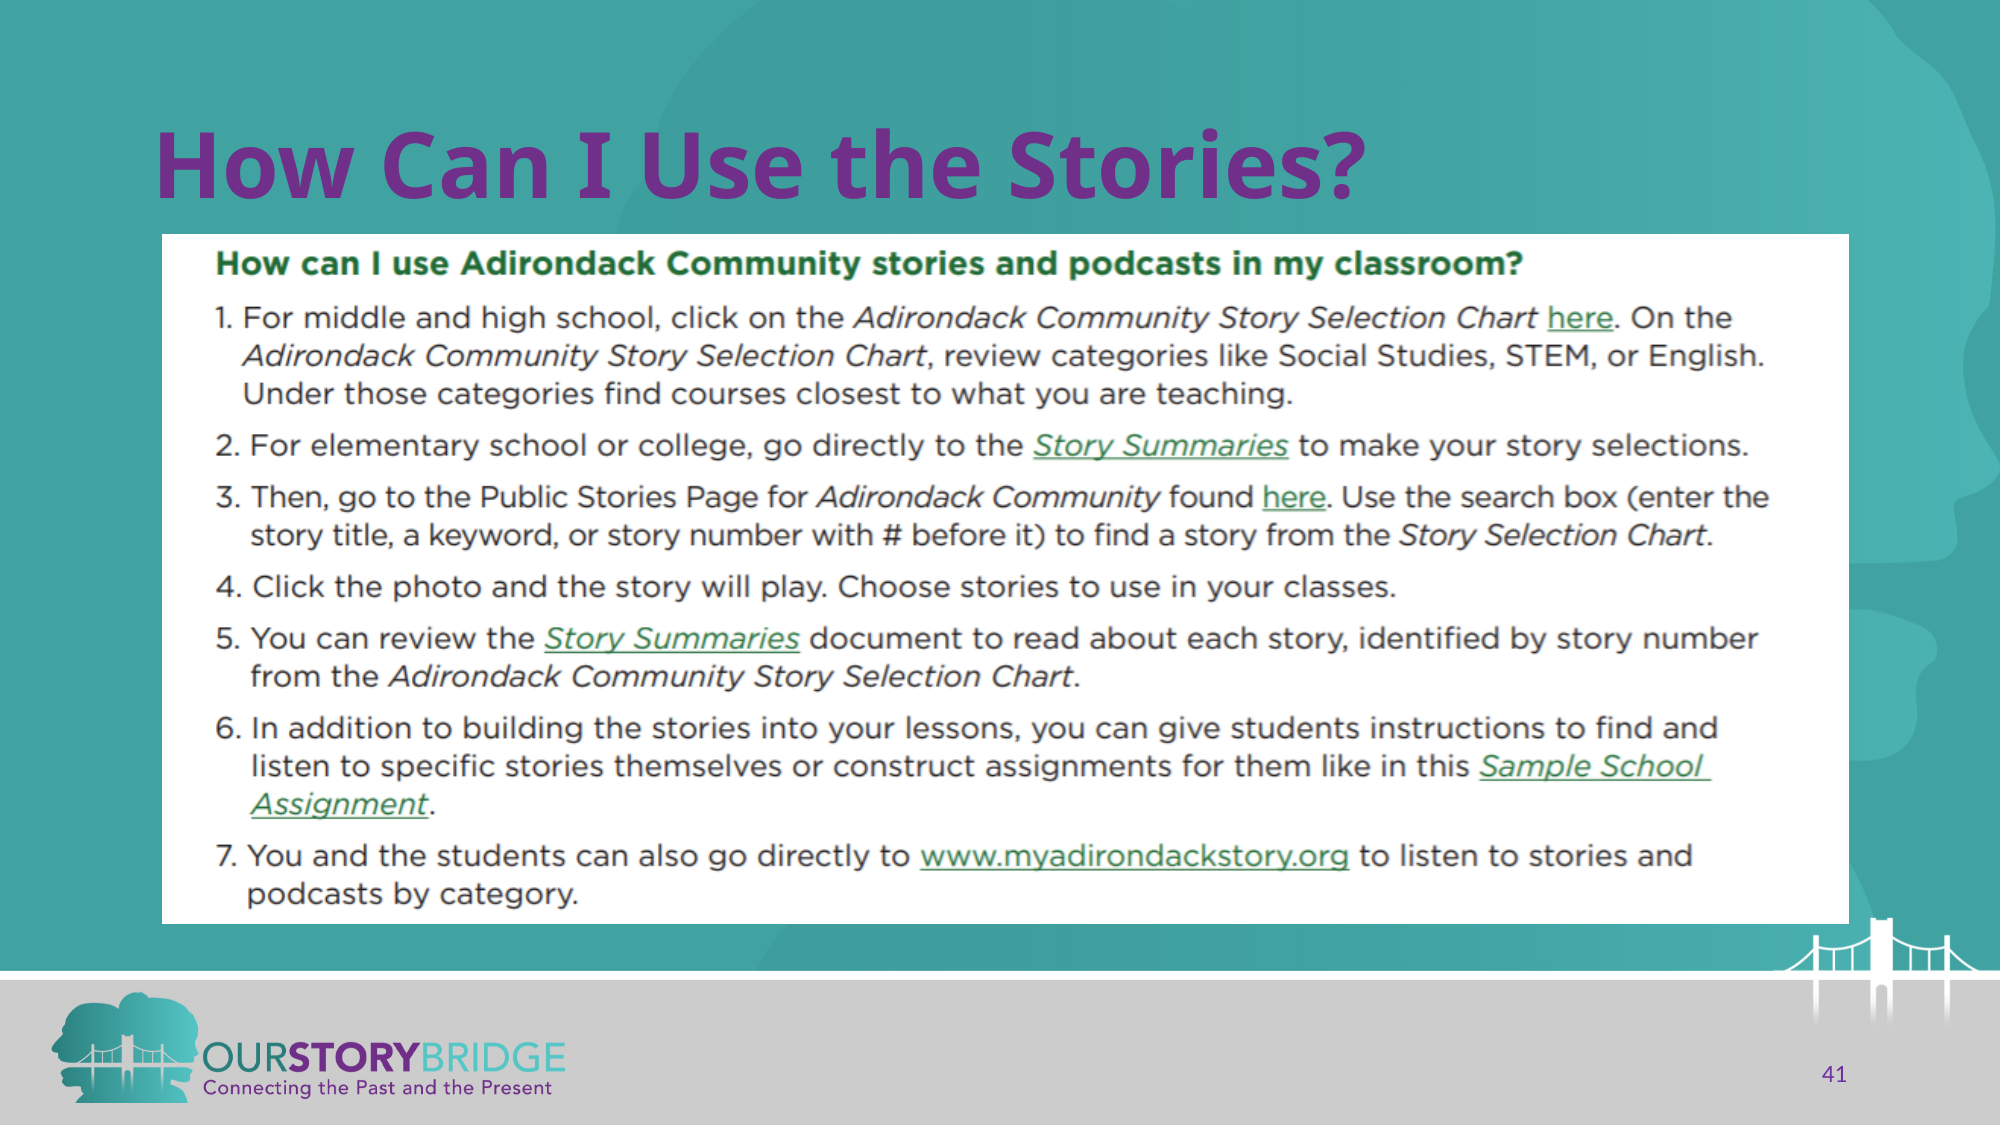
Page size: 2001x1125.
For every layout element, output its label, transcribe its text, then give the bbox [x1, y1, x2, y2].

slide_number 41 [1412, 1042, 1863, 1103]
picture [0, 0, 2000, 1125]
title How Can I Use the Stories? [137, 59, 1863, 278]
